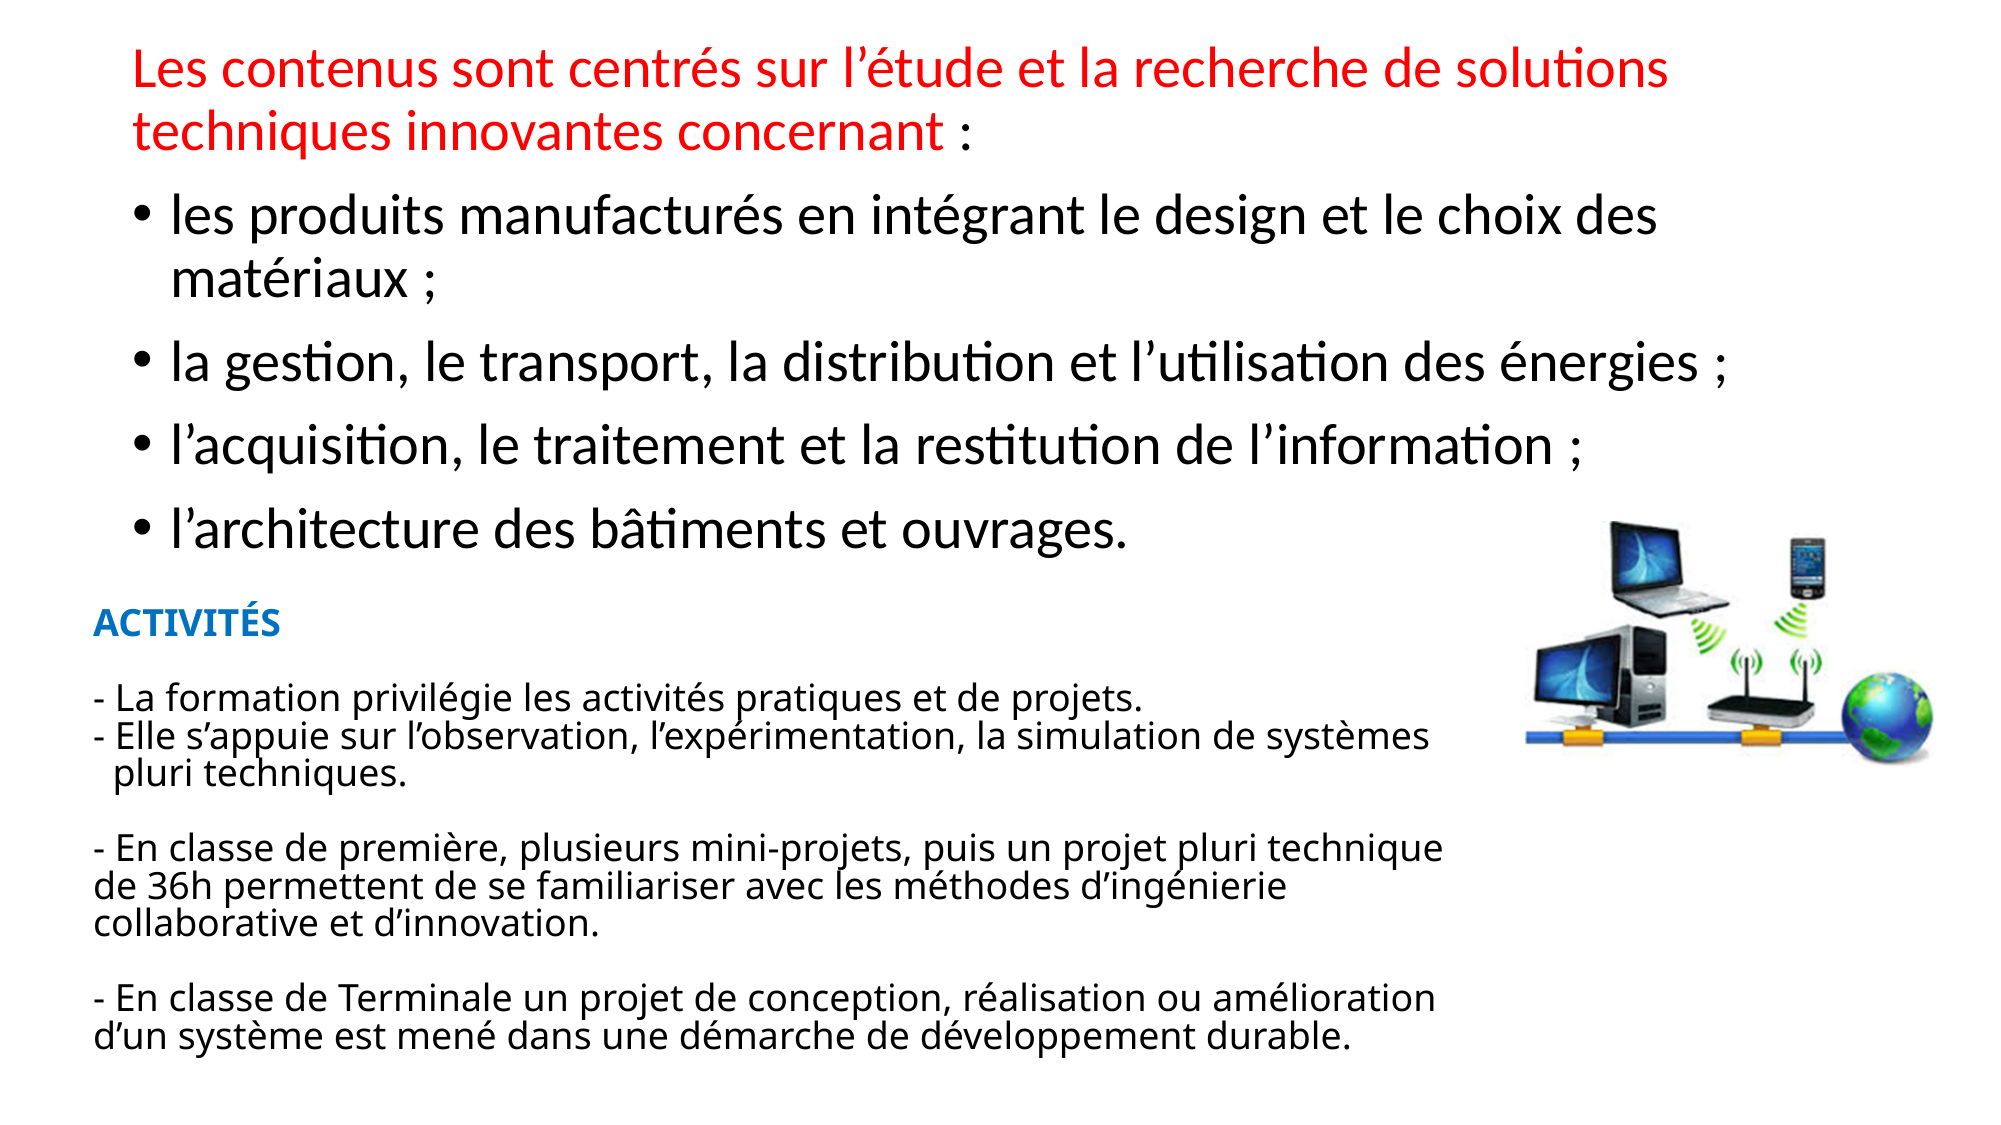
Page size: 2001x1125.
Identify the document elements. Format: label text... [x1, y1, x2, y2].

text_box ACTIVITÉS - La formation privilégie les activités pratiques et de projets. - Elle s’appuie sur l’observation, l’expérimentation, la simulation de systèmes pluri techniques. - En classe de première, plusieurs mini-projets, puis un projet pluri technique de 36h permettent de se familiariser avec les méthodes d’ingénierie collaborative et d’innovation. - En classe de Terminale un projet de conception, réalisation ou amélioration d’un système est mené dans une démarche de développement durable. [78, 599, 1468, 1064]
list Les contenus sont centrés sur l’étude et la recherche de solutions techniques innovantes concernant : les produits manufacturés en intégrant le design et le choix des matériaux ; la gestion, le transport, la distribution et l’utilisation des énergies ; l’acquisition, le traitement et la restitution de l’information ; l’architecture des bâtiments et ouvrages. [117, 29, 1863, 1014]
picture [1525, 521, 1934, 767]
